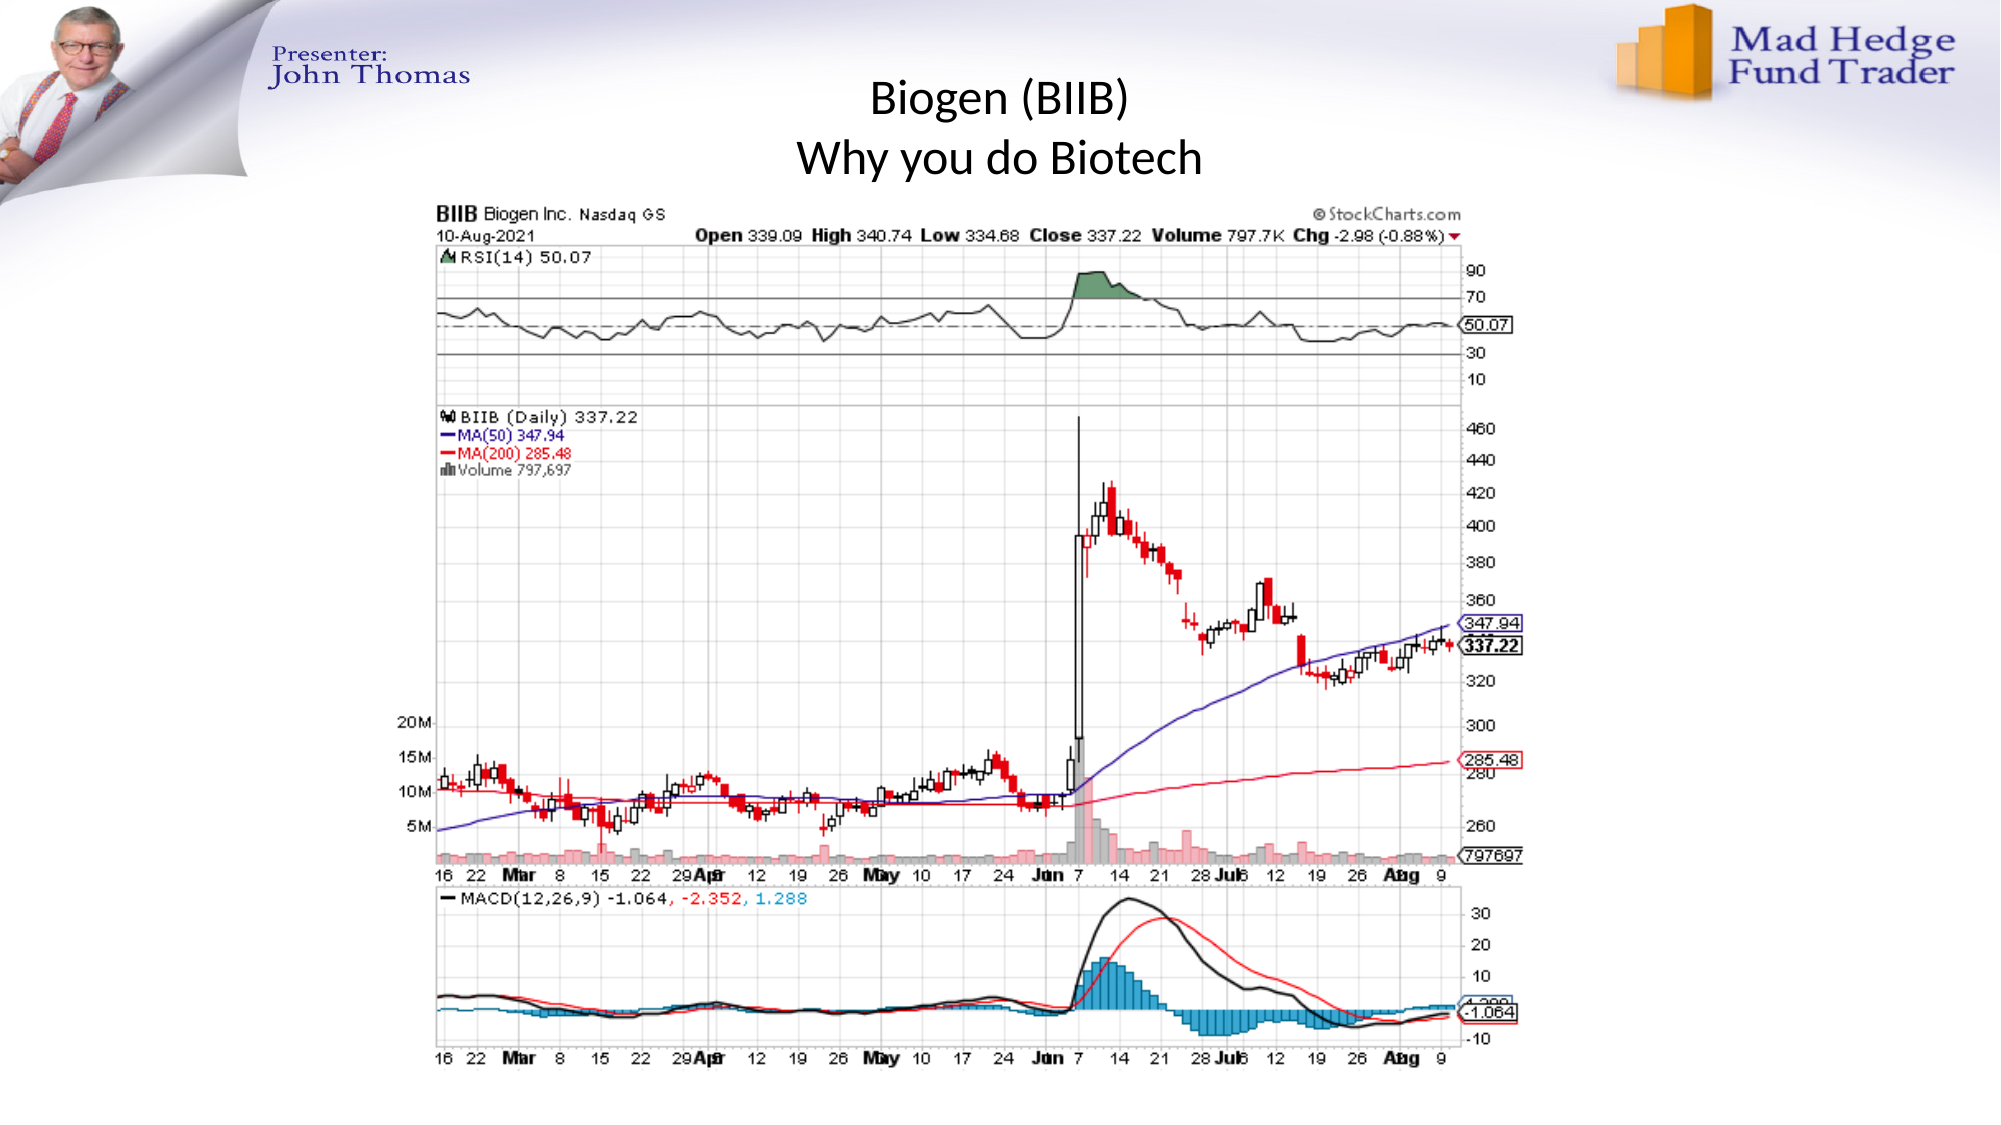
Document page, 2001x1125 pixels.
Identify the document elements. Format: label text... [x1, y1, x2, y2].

title Biogen (BIIB) Why you do Biotech [324, 50, 1675, 200]
picture [0, 0, 2000, 1076]
